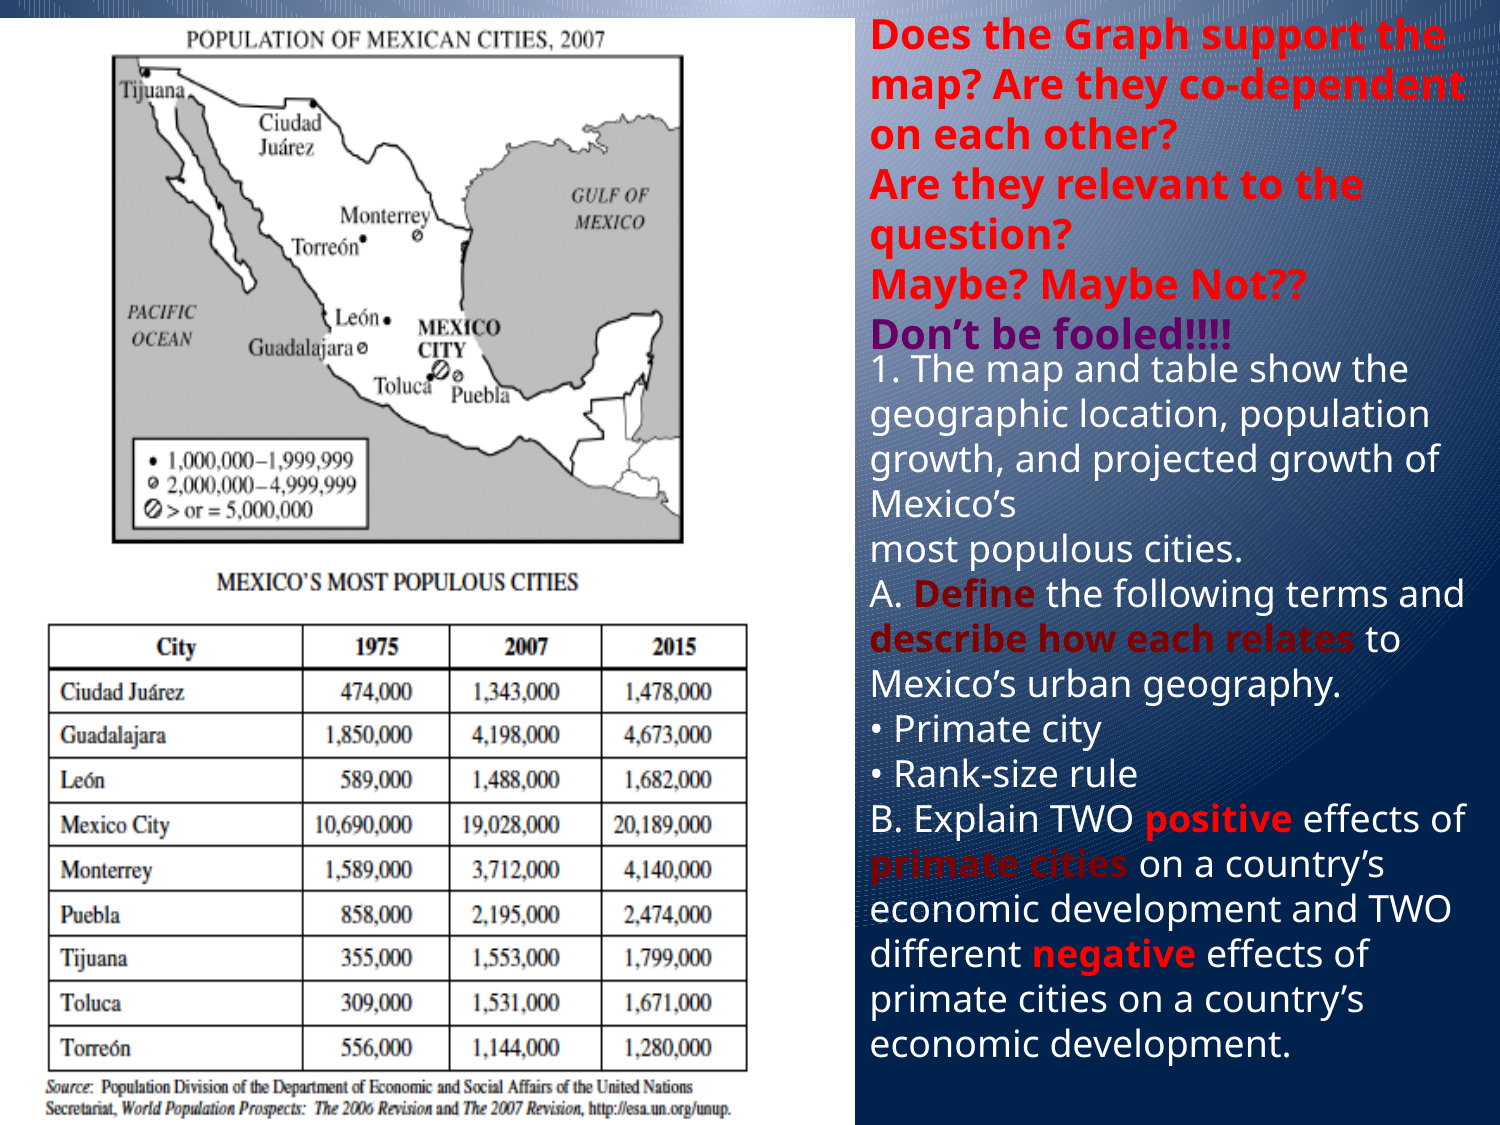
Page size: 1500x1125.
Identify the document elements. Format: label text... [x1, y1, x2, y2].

text_box Does the Graph support the map? Are they co-dependent on each other? Are they relevant to the question? Maybe? Maybe Not?? Don’t be fooled!!!! [854, 0, 1500, 337]
text_box 1. The map and table show the geographic location, population growth, and projected growth of Mexico’s most populous cities. A. Define the following terms and describe how each relates to Mexico’s urban geography. • Primate city • Rank-size rule B. Explain TWO positive effects of primate cities on a country’s economic development and TWO different negative effects of primate cities on a country’s economic development. [858, 337, 1500, 1073]
picture [0, 17, 855, 1125]
